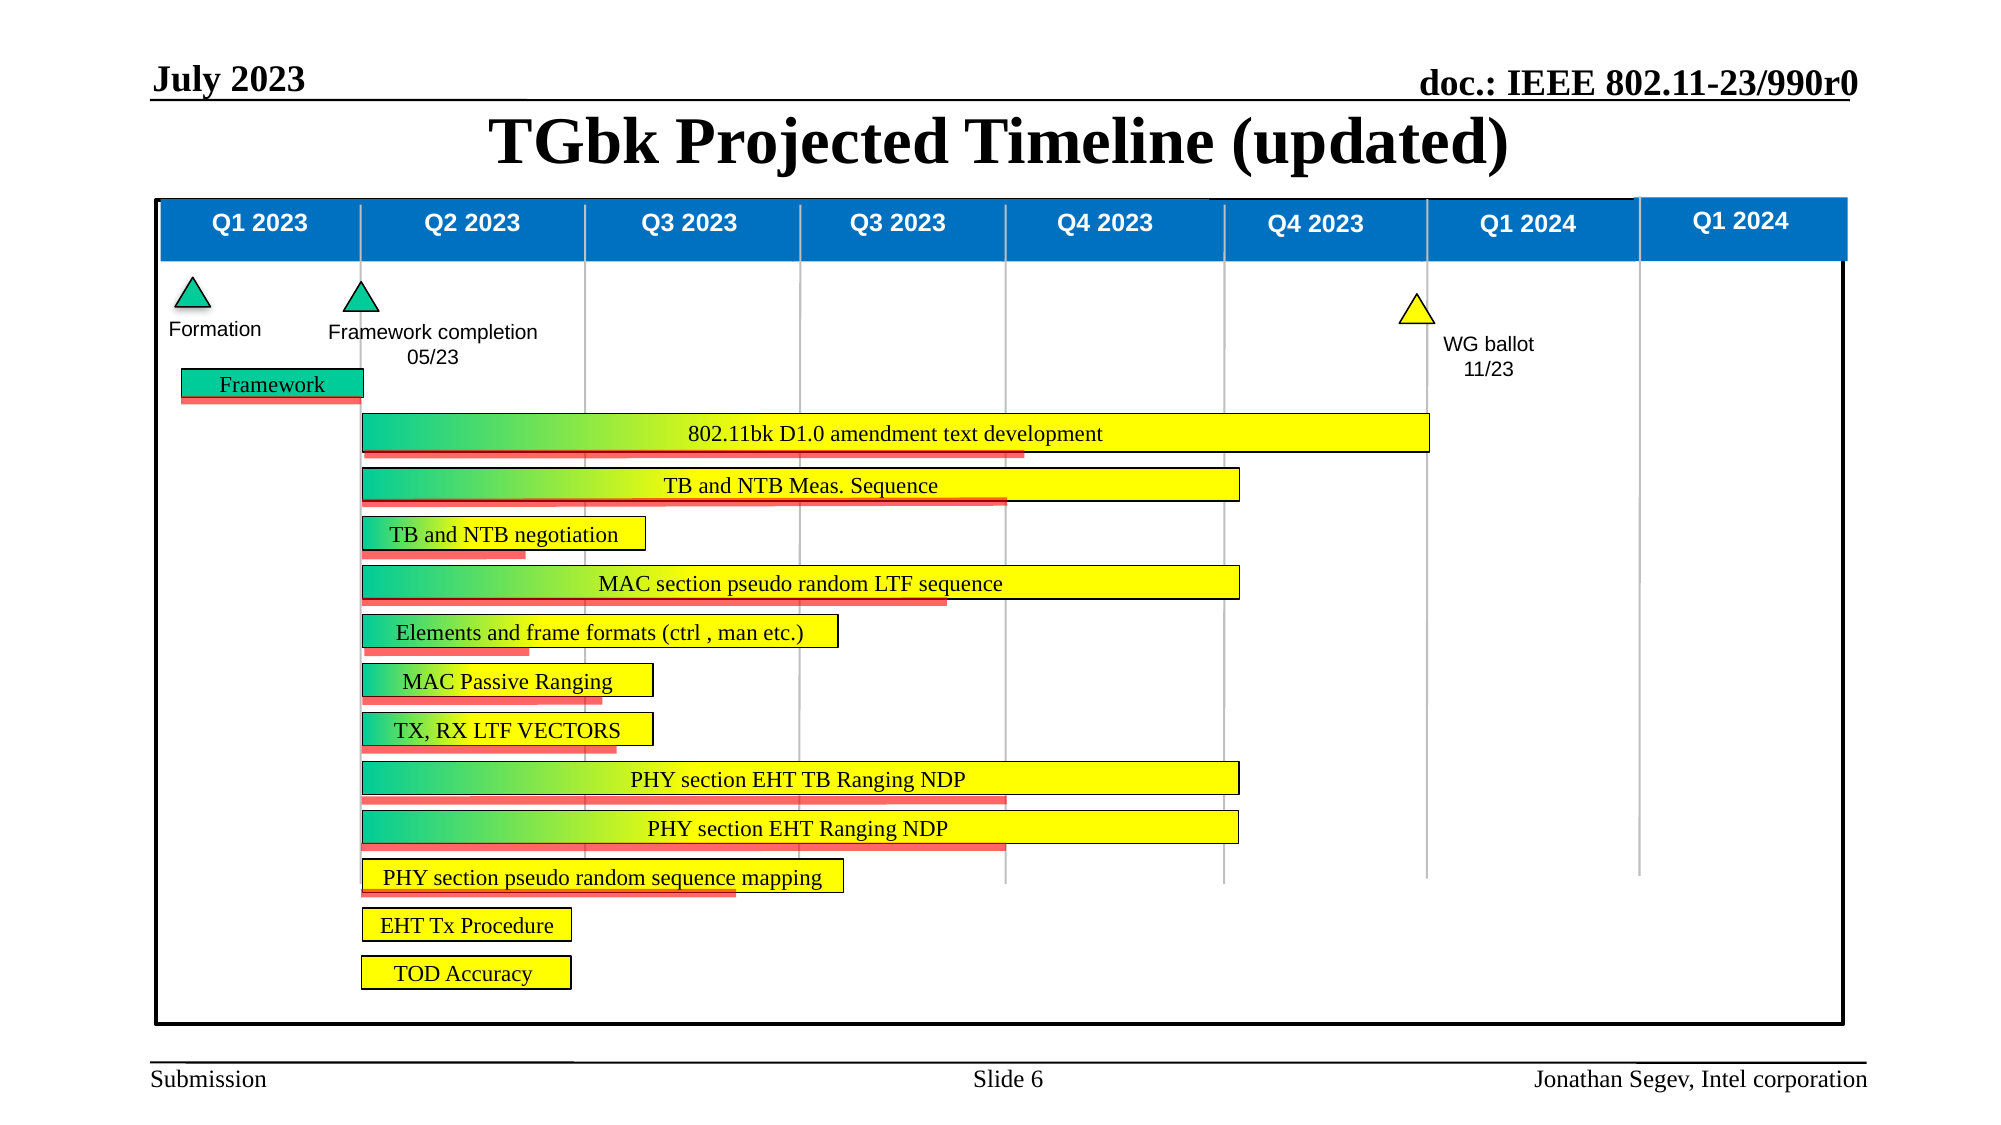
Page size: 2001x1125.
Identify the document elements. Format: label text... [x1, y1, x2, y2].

text_box TB and NTB negotiation [362, 516, 646, 550]
text_box Q4 2023 [1004, 199, 1210, 262]
text_box Formation [144, 308, 287, 347]
text_box Q3 2023 [586, 199, 792, 262]
text_box Q1 2024 [1421, 200, 1427, 262]
text_box 802.11bk D1.0 amendment text development [362, 413, 1430, 452]
text_box Framework completion 05/23 [307, 311, 559, 375]
text_box Elements and frame formats (ctrl , man etc.) [362, 614, 839, 648]
text_box TOD Accuracy [361, 956, 571, 990]
text_box Q1 2024 [1633, 197, 1848, 262]
text_box Q3 2023 [792, 199, 1004, 262]
text_box PHY section pseudo random sequence mapping [362, 859, 844, 893]
text_box PHY section EHT TB Ranging NDP [362, 761, 1240, 795]
text_box [155, 200, 1843, 1025]
footer Jonathan Segev, Intel corporation [1171, 1061, 1869, 1093]
text_box Q1 2024 [1428, 200, 1633, 262]
text_box [343, 281, 379, 311]
text_box Framework [181, 369, 364, 398]
text_box Q4 2023 [1210, 200, 1421, 262]
text_box Q2 2023 [360, 199, 586, 262]
text_box WG ballot 11/23 [1363, 323, 1615, 388]
text_box Q1 2023 [160, 199, 360, 262]
text_box MAC Passive Ranging [362, 663, 653, 697]
title TGbk Projected Timeline (updated) [149, 112, 1850, 163]
text_box PHY section EHT Ranging NDP [362, 810, 1239, 844]
slide_number Slide 6 [950, 1061, 1067, 1123]
text_box TX, RX LTF VECTORS [362, 712, 653, 746]
text_box MAC section pseudo random LTF sequence [362, 565, 1240, 599]
text_box [174, 276, 212, 308]
text_box EHT Tx Procedure [362, 908, 572, 942]
text_box [1399, 293, 1435, 323]
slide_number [152, 54, 563, 100]
text_box TB and NTB Meas. Sequence [362, 467, 1240, 501]
